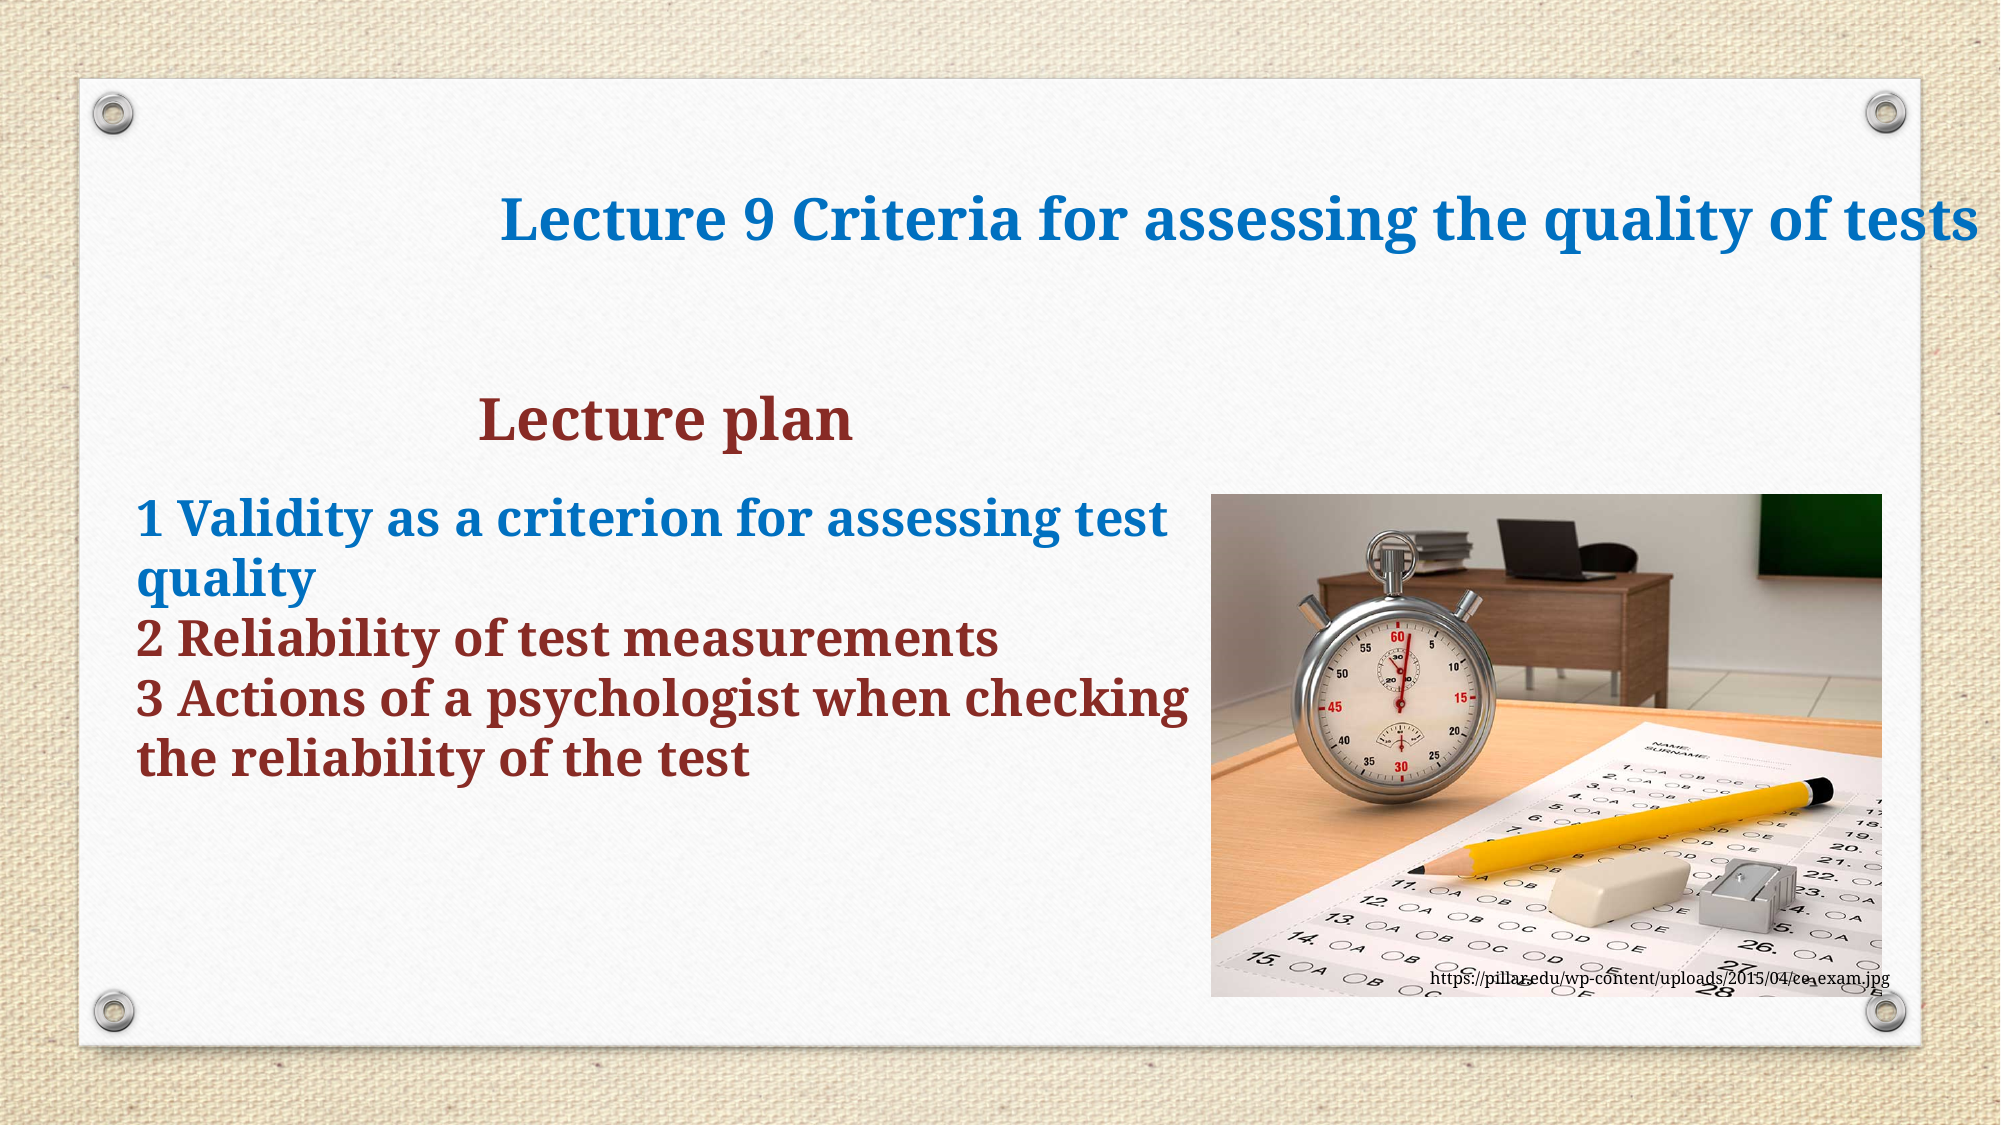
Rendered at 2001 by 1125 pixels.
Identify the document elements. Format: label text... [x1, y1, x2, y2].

text_box Lecture plan 1 Validity as a criterion for assessing test quality 2 Reliability of test measurements 3 Actions of a psychologist when checking the reliability of the test [120, 373, 1212, 855]
text_box Lecture 9 Criteria for assessing the quality of tests [485, 175, 1997, 260]
picture [0, 0, 2001, 1125]
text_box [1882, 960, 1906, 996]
